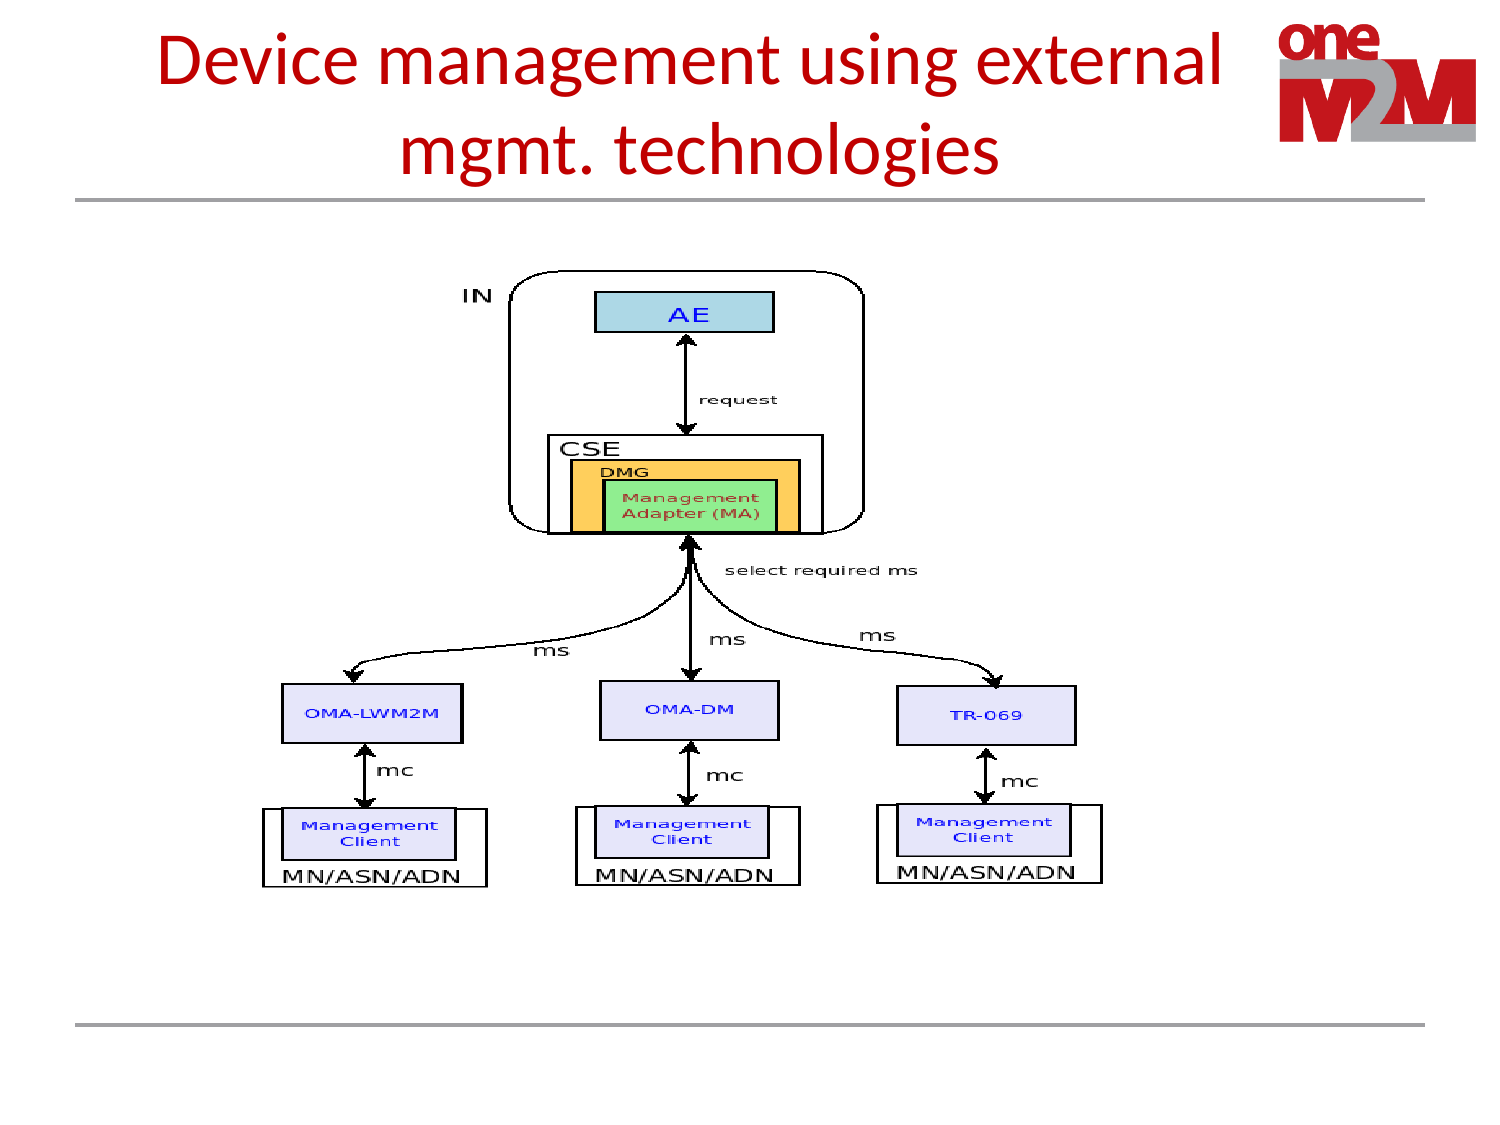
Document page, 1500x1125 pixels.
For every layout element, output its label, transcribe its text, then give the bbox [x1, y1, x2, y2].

picture [262, 270, 1105, 888]
title Device management using external mgmt. technologies [24, 1, 1375, 190]
picture [1254, 0, 1500, 168]
